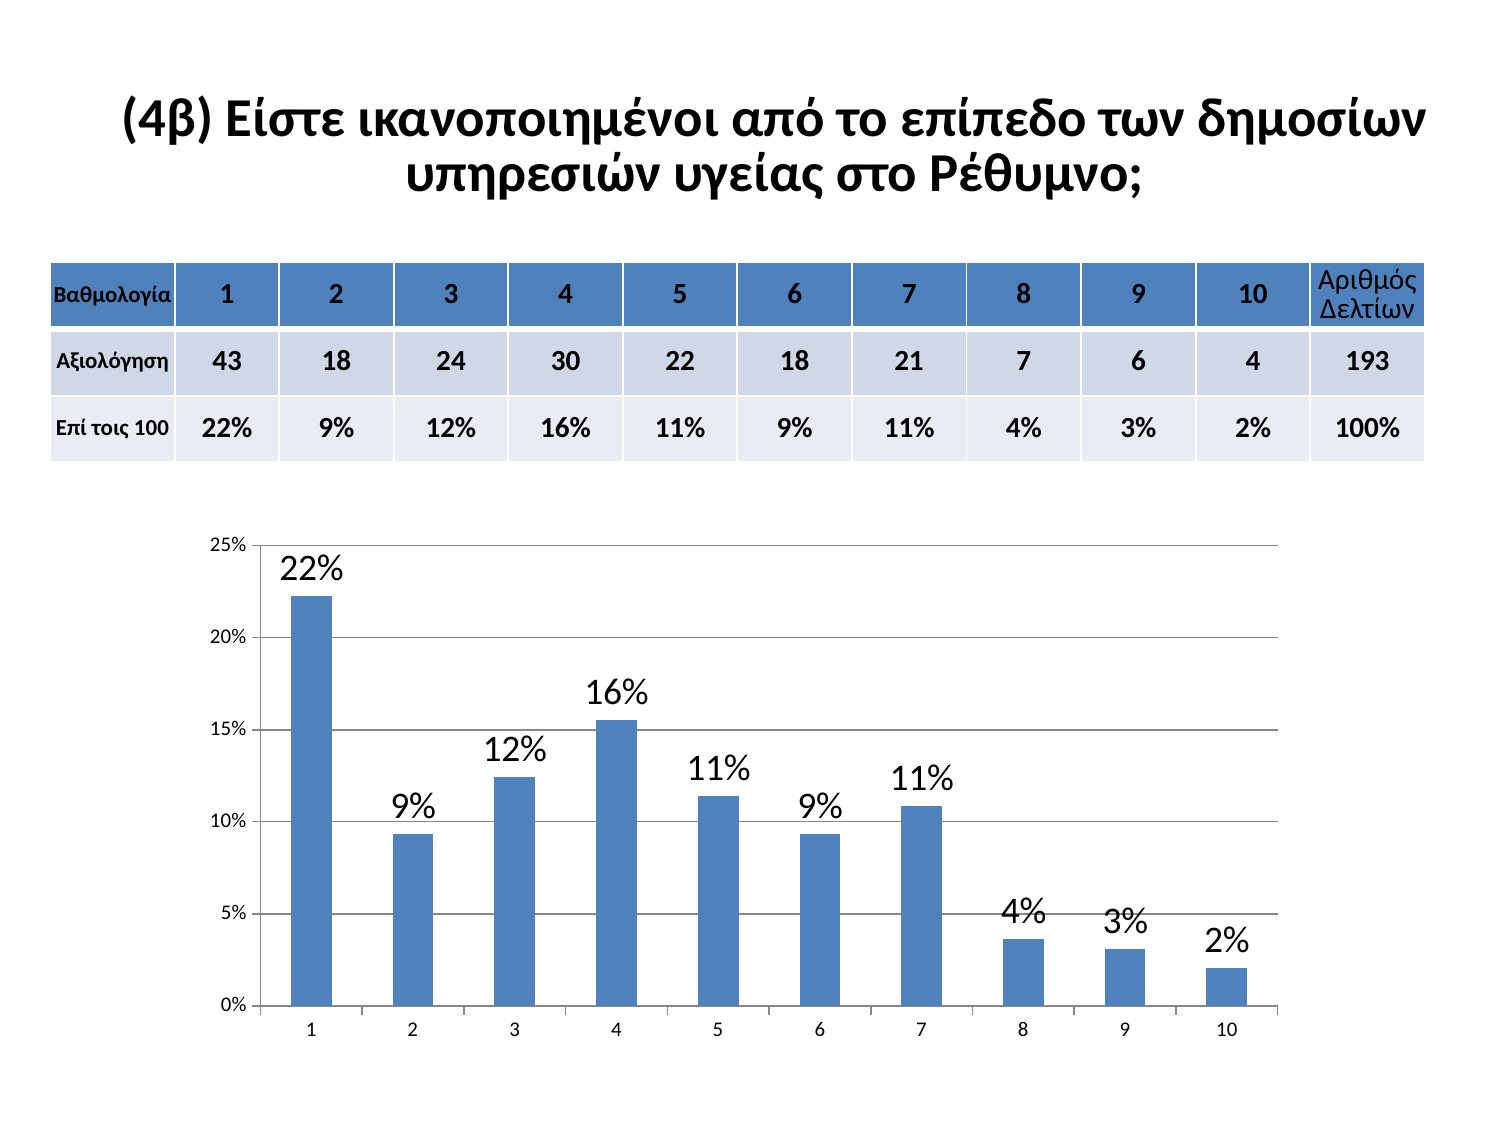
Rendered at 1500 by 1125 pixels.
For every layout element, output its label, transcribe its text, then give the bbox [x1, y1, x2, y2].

table_cell 4 [1197, 332, 1309, 395]
table_cell 30 [509, 332, 622, 395]
table_cell 3% [1082, 397, 1195, 461]
table_cell Αξιολόγηση [51, 332, 174, 395]
table_cell 193 [1311, 332, 1424, 395]
table_cell 18 [280, 332, 393, 395]
table_header 9 [1082, 263, 1195, 326]
table_header Βαθμολογία [51, 263, 174, 326]
table_cell 4% [967, 397, 1080, 461]
table_header Αριθμός Δελτίων [1311, 263, 1424, 326]
table_cell Επί τοις 100 [51, 397, 174, 461]
table_header 10 [1197, 263, 1309, 326]
chart [187, 524, 1301, 1052]
table_header 1 [176, 263, 278, 326]
table_cell 22% [176, 397, 278, 461]
table_cell 11% [853, 397, 966, 461]
table_cell 100% [1311, 397, 1424, 461]
table_cell 9% [280, 397, 393, 461]
table_header 4 [509, 263, 622, 326]
table_cell 2% [1197, 397, 1309, 461]
table_header 8 [967, 263, 1080, 326]
text_box (4β) Είστε ικανοποιημένοι από το επίπεδο των δημοσίων υπηρεσιών υγείας στο Ρέθυμνο; [99, 87, 1450, 213]
table_cell 43 [176, 332, 278, 395]
table_cell 12% [395, 397, 507, 461]
table_cell 18 [738, 332, 851, 395]
table_header 6 [738, 263, 851, 326]
table_cell 22 [624, 332, 736, 395]
table_cell 21 [853, 332, 966, 395]
table_cell 11% [624, 397, 736, 461]
table_cell 7 [967, 332, 1080, 395]
table_cell 24 [395, 332, 507, 395]
table_header 7 [853, 263, 966, 326]
table_header 5 [624, 263, 736, 326]
table_header 3 [395, 263, 507, 326]
table_cell 6 [1082, 332, 1195, 395]
table_header 2 [280, 263, 393, 326]
table_cell 16% [509, 397, 622, 461]
table_cell 9% [738, 397, 851, 461]
